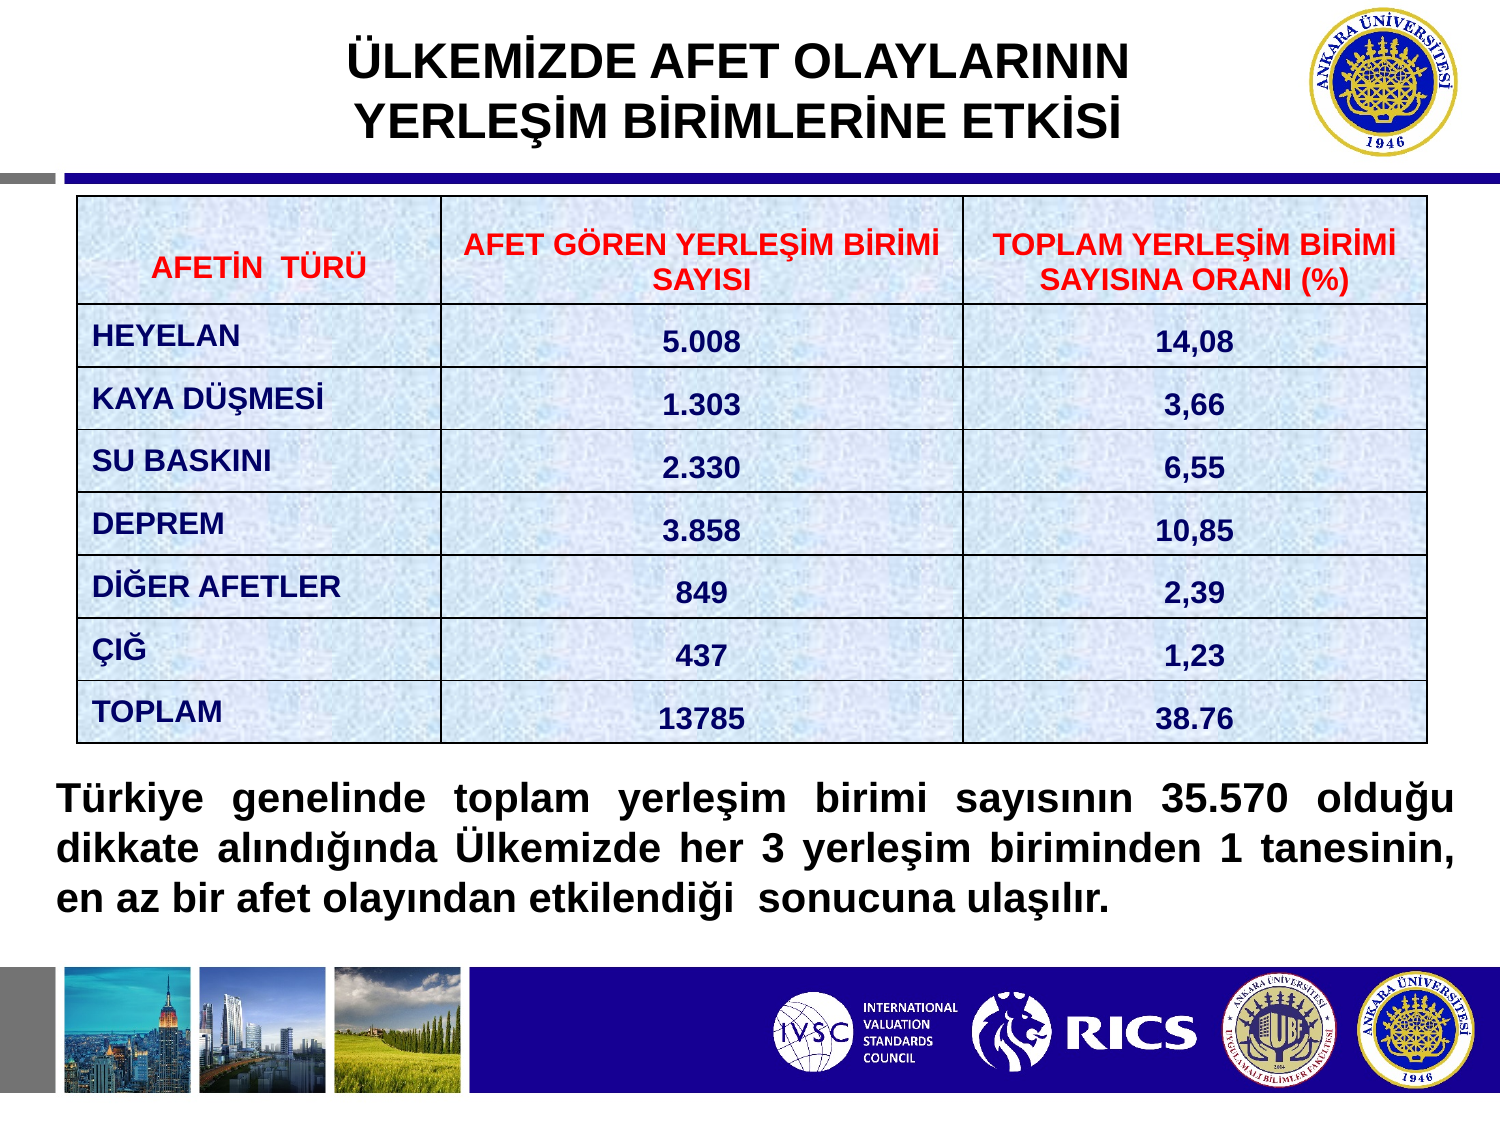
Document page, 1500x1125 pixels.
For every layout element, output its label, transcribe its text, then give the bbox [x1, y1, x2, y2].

table_cell 2.330 [442, 430, 962, 491]
table_cell 14,08 [964, 305, 1426, 366]
table_header AFETİN TÜRÜ [78, 197, 440, 303]
table_cell TOPLAM [78, 681, 440, 742]
table_cell 1,23 [964, 619, 1426, 680]
table_cell 3,66 [964, 368, 1426, 429]
table_cell 10,85 [964, 493, 1426, 554]
table_cell 13785 [442, 681, 962, 742]
table_cell 6,55 [964, 430, 1426, 491]
table_cell 2,39 [964, 556, 1426, 617]
table_cell 437 [442, 619, 962, 680]
table_cell 5.008 [442, 305, 962, 366]
text_box Türkiye genelinde toplam yerleşim birimi sayısının 35.570 olduğu dikkate alındığında Ülkemizde her 3 yerleşim biriminden 1 tanesinin, en az bir afet olayından etkilendiği sonucuna ulaşılır. [41, 763, 1471, 929]
table_cell DİĞER AFETLER [78, 556, 440, 617]
table_header AFET GÖREN YERLEŞİM BİRİMİ SAYISI [442, 197, 962, 303]
table_cell 38.76 [964, 681, 1426, 742]
table_cell 849 [442, 556, 962, 617]
table_cell 1.303 [442, 368, 962, 429]
table_cell HEYELAN [78, 305, 440, 366]
table_cell DEPREM [78, 493, 440, 554]
table_cell KAYA DÜŞMESİ [78, 368, 440, 429]
table_header TOPLAM YERLEŞİM BİRİMİ SAYISINA ORANI (%) [964, 197, 1426, 303]
text_box ÜLKEMİZDE AFET OLAYLARININ YERLEŞİM BİRİMLERİNE ETKİSİ [292, 29, 1184, 149]
table_cell ÇIĞ [78, 619, 440, 680]
table_cell SU BASKINI [78, 430, 440, 491]
picture [0, 0, 1500, 1125]
table_cell 3.858 [442, 493, 962, 554]
